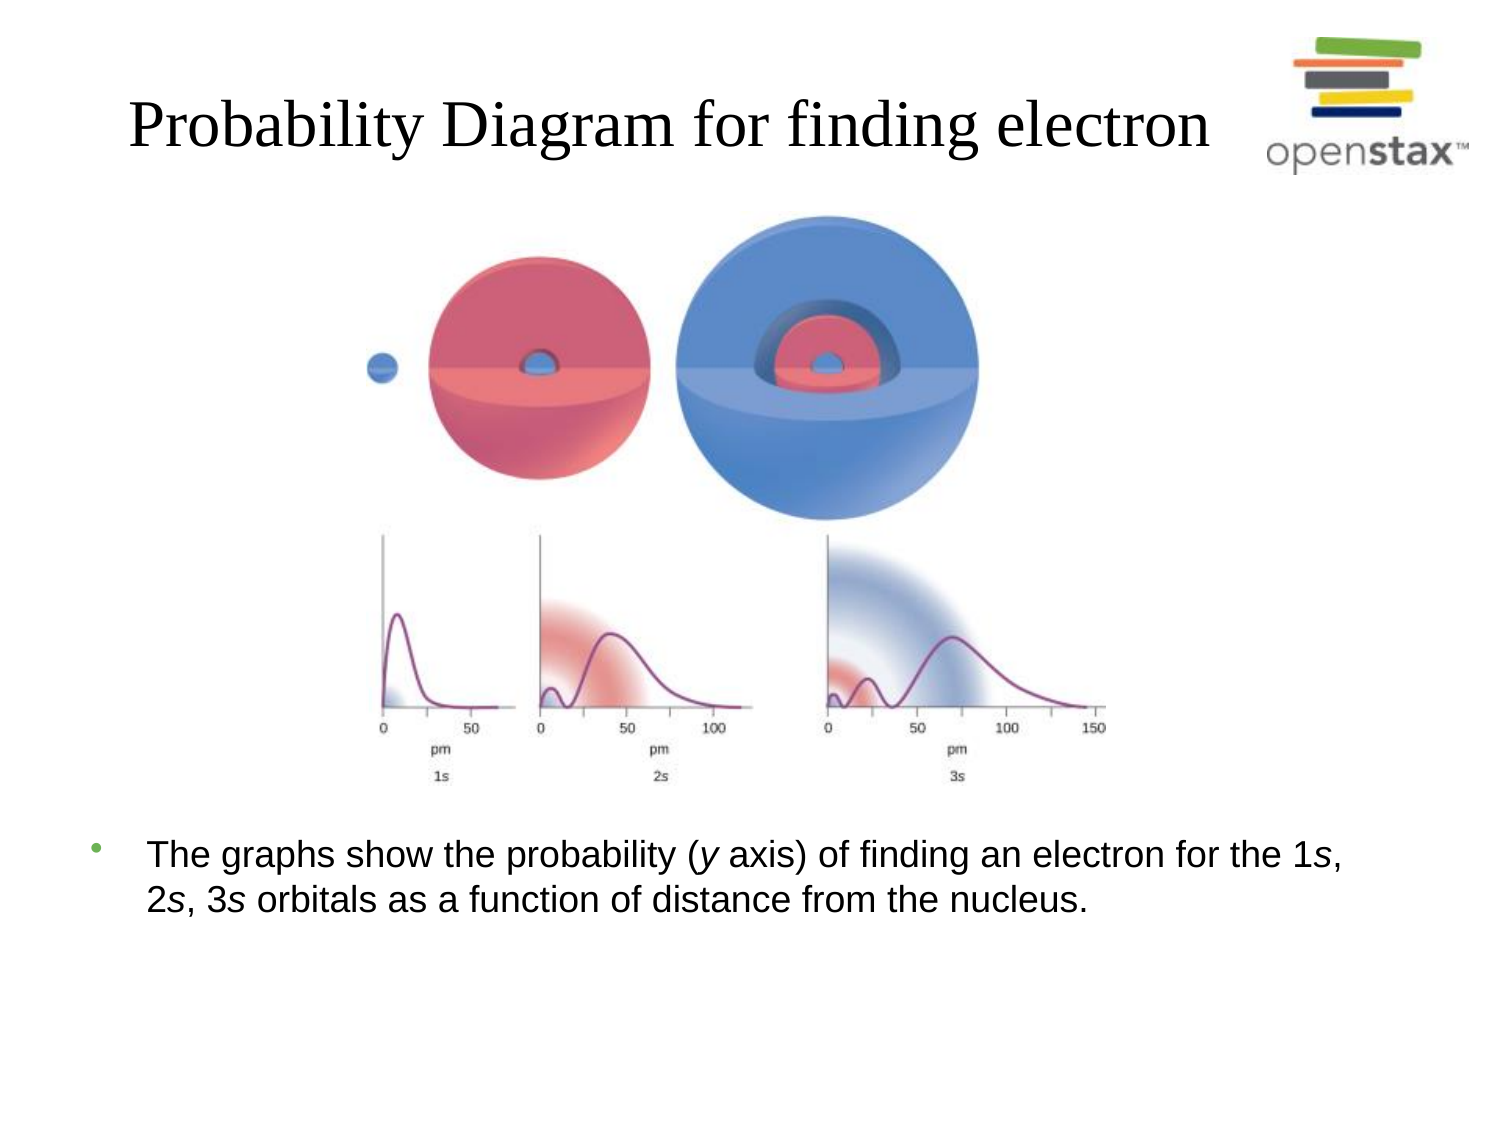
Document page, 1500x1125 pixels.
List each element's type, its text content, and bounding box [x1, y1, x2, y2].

list The graphs show the probability (y axis) of finding an electron for the 1s, 2s, 3s orbitals as a function of distance from the nucleus. [75, 822, 1398, 983]
title Probability Diagram for finding electron [75, 65, 1261, 175]
picture [1266, 37, 1469, 175]
picture [74, 210, 1398, 786]
